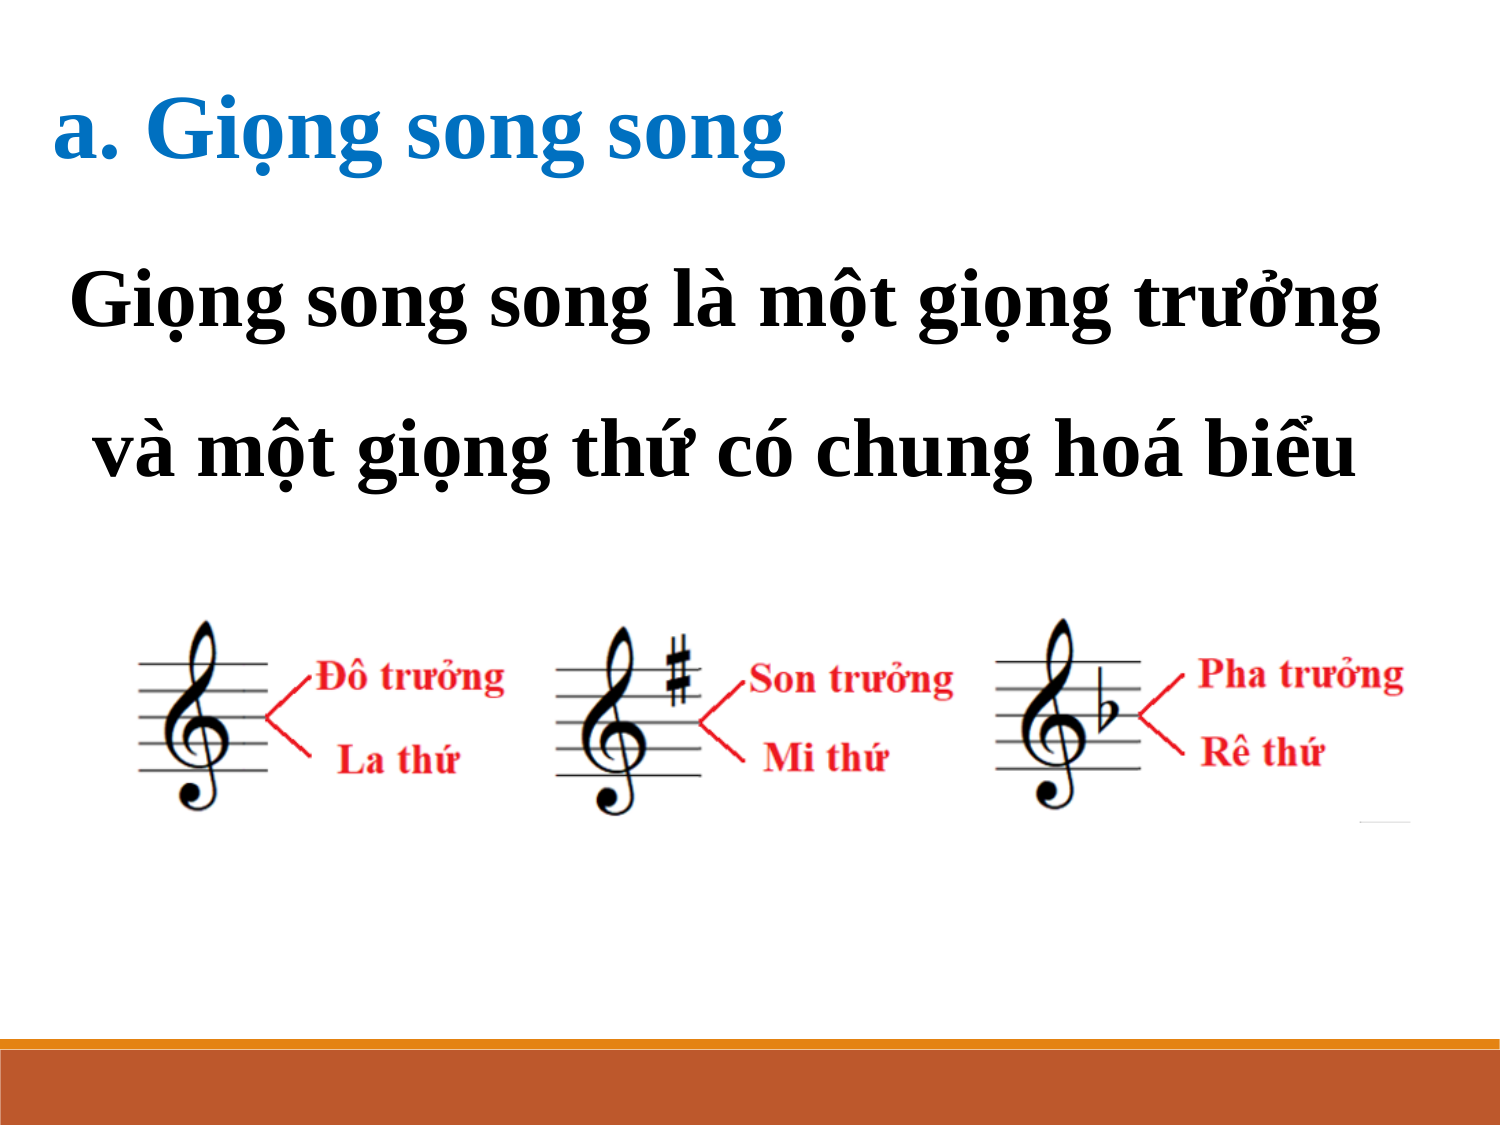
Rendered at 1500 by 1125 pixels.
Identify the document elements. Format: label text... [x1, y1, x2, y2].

picture [111, 586, 1438, 824]
text_box a. Giọng song song Giọng song song là một giọng trưởng và một giọng thứ có chung hoá biểu [37, 4, 1413, 538]
